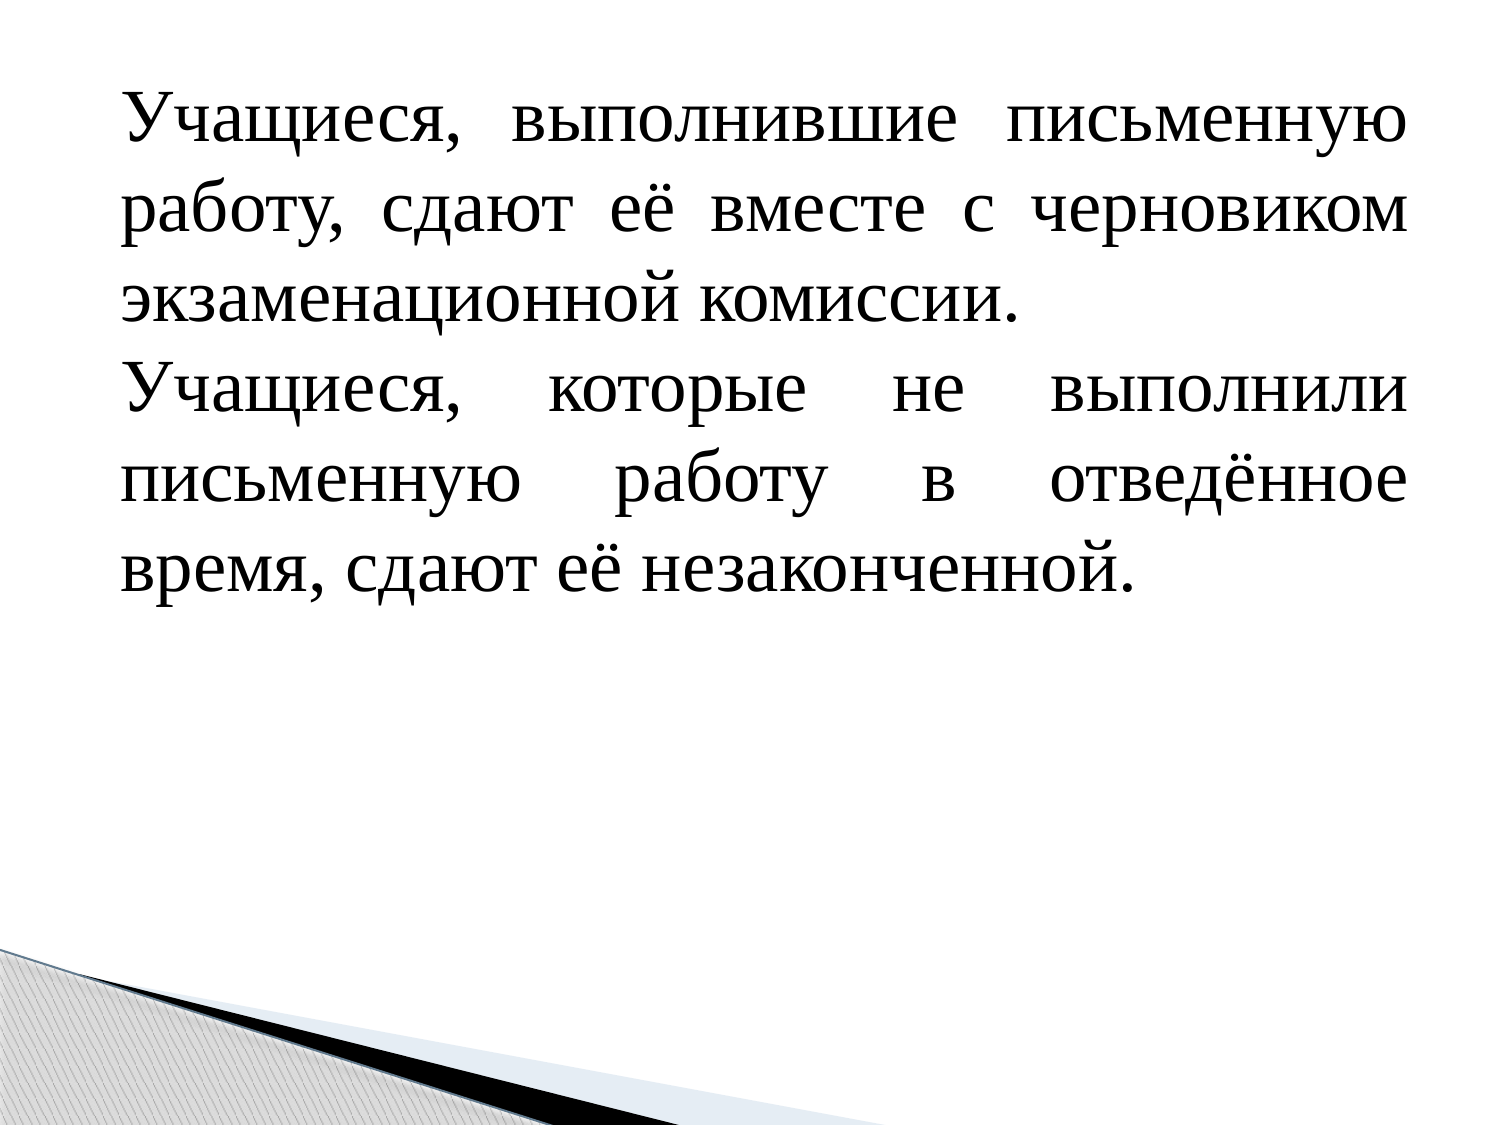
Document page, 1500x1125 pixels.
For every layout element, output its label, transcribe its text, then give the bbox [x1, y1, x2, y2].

list Учащиеся, выполнившие письменную работу, сдают её вместе с черновиком экзаменационной комиссии. Учащиеся, которые не выполнили письменную работу в отведённое время, сдают её незаконченной. [105, 58, 1425, 986]
